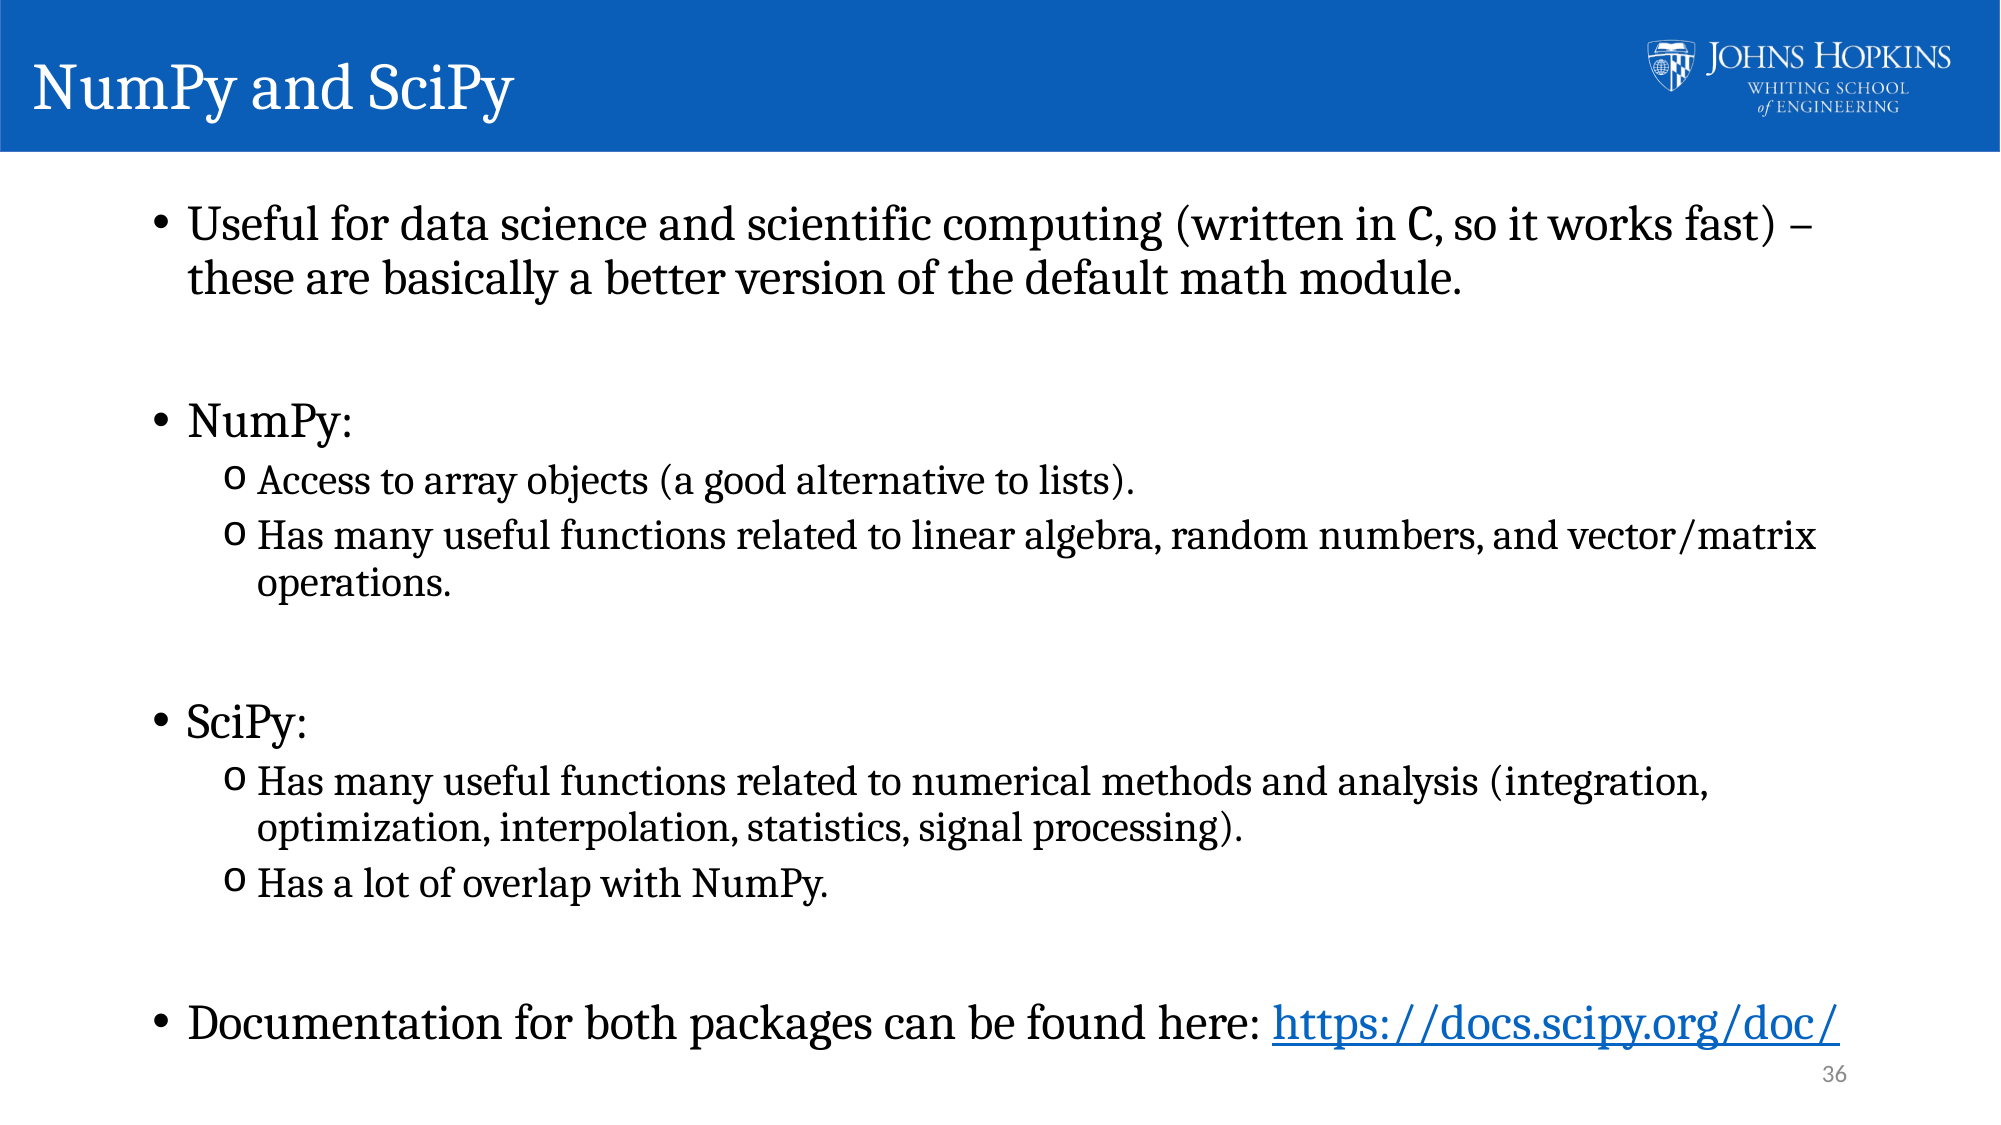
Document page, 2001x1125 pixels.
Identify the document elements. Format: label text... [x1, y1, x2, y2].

list Useful for data science and scientific computing (written in C, so it works fast) – these are basically a better version of the default math module. NumPy: Access to array objects (a good alternative to lists). Has many useful functions related to linear algebra, random numbers, and vector/matrix operations. SciPy: Has many useful functions related to numerical methods and analysis (integration, optimization, interpolation, statistics, signal processing). Has a lot of overlap with NumPy. Documentation for both packages can be found here: https://docs.scipy.org/doc/ [137, 189, 1863, 1103]
slide_number 36 [1412, 1042, 1863, 1103]
title NumPy and SciPy [17, 27, 1631, 149]
